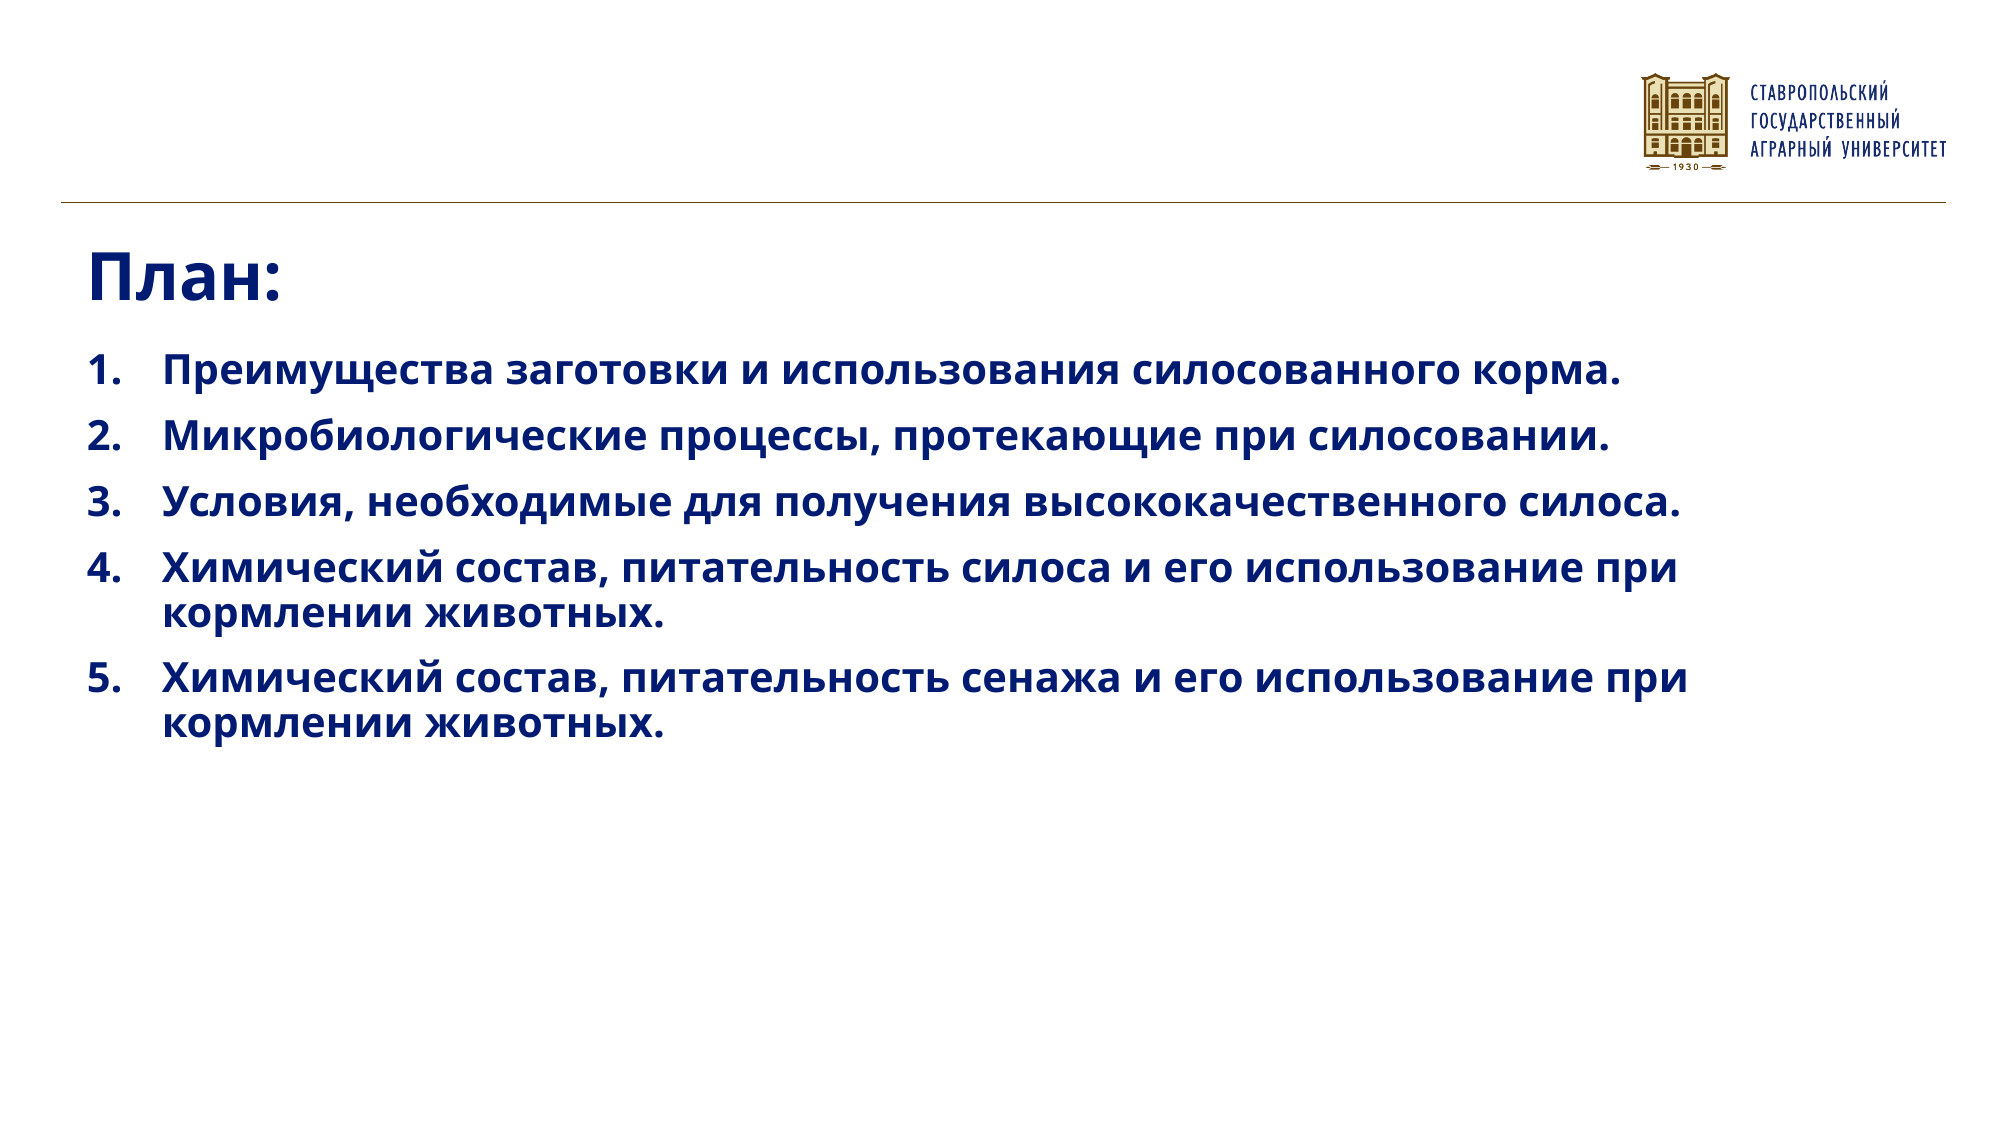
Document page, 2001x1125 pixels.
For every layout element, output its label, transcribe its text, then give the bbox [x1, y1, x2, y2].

picture [1641, 73, 1946, 170]
list Преимущества заготовки и использования силосованного корма. Микробиологические процессы, протекающие при силосовании. Условия, необходимые для получения высококачественного силоса. Химический состав, питательность силоса и его использование при кормлении животных. Химический состав, питательность сенажа и его использование при кормлении животных. [72, 341, 1851, 1077]
